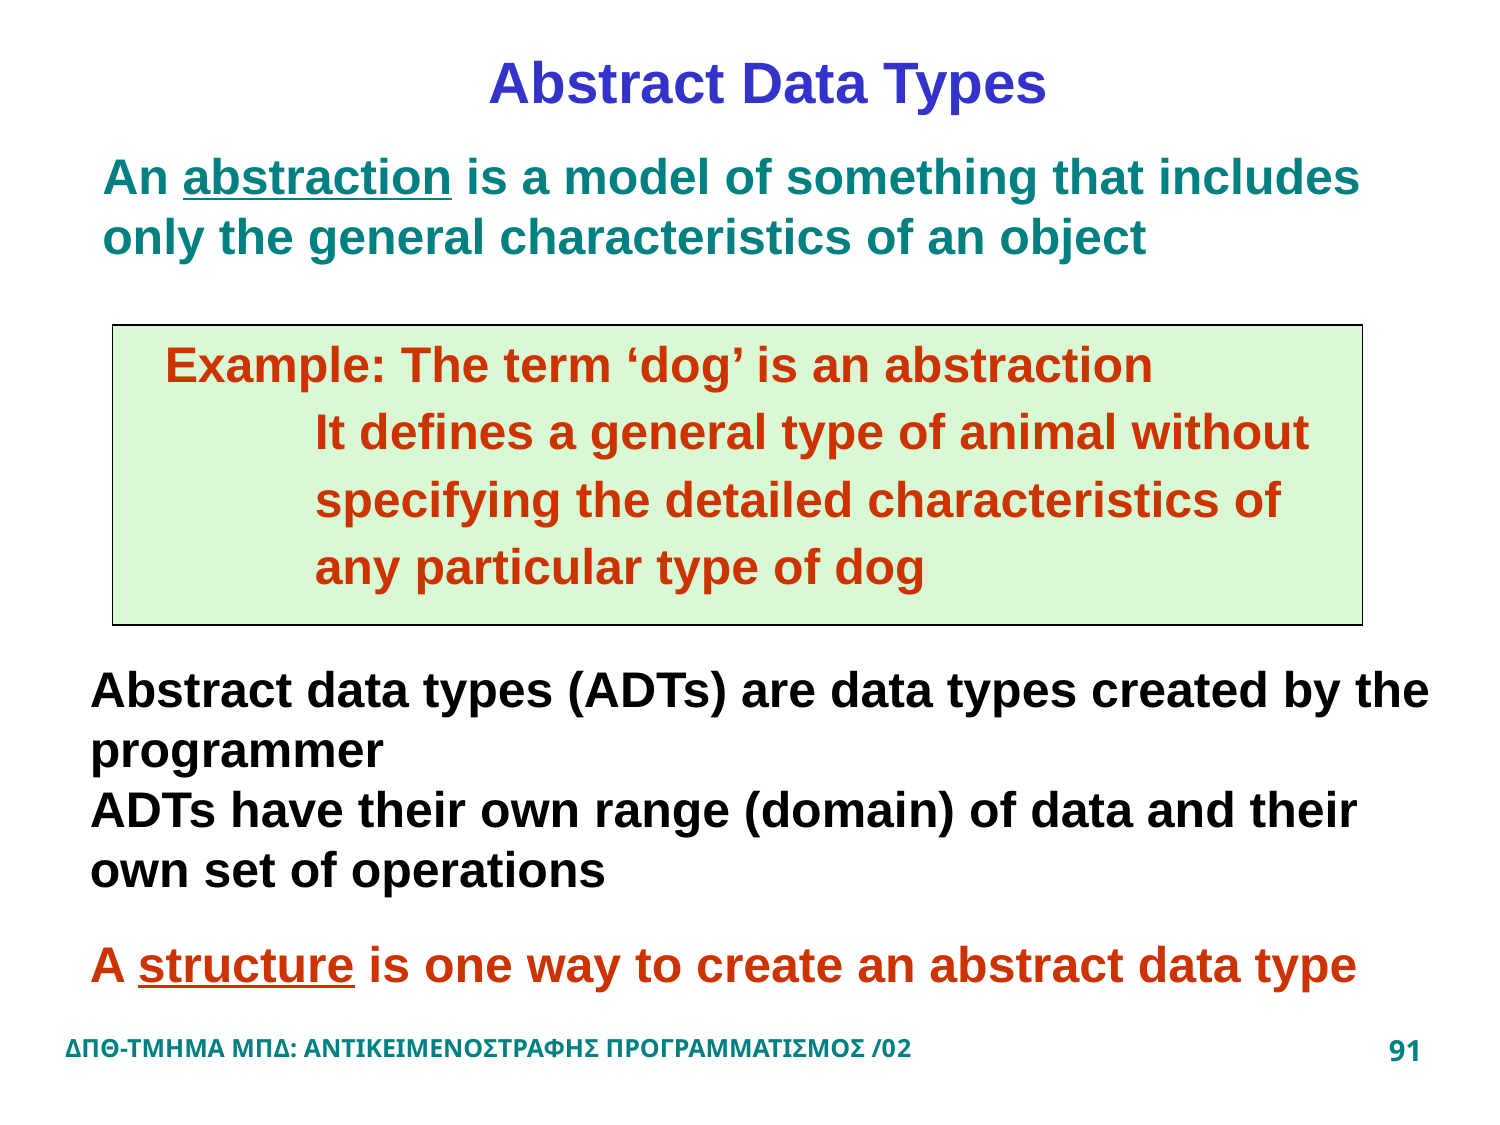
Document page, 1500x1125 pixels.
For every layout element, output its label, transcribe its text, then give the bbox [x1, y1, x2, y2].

slide_number 91 [1249, 1024, 1438, 1101]
footer ΔΠΘ-ΤΜΗΜΑ ΜΠΔ: ΑΝΤΙΚΕΙΜΕΝΟΣΤΡΑΦΗΣ ΠΡΟΓΡΑΜΜΑΤΙΣΜΟΣ /02 [49, 1024, 1213, 1101]
text_box Abstract data types (ADTs) are data types created by the programmer ADTs have their own range (domain) of data and their own set of operations [75, 649, 1450, 905]
text_box An abstraction is a model of something that includes only the general characteristics of an object [87, 137, 1450, 273]
text_box Example: The term ‘dog’ is an abstraction It defines a general type of animal without specifying the detailed characteristics of any particular type of dog [150, 324, 1375, 603]
text_box A structure is one way to create an abstract data type [74, 924, 1438, 1000]
text_box Abstract Data Types [237, 37, 1300, 123]
text_box [112, 324, 1363, 625]
